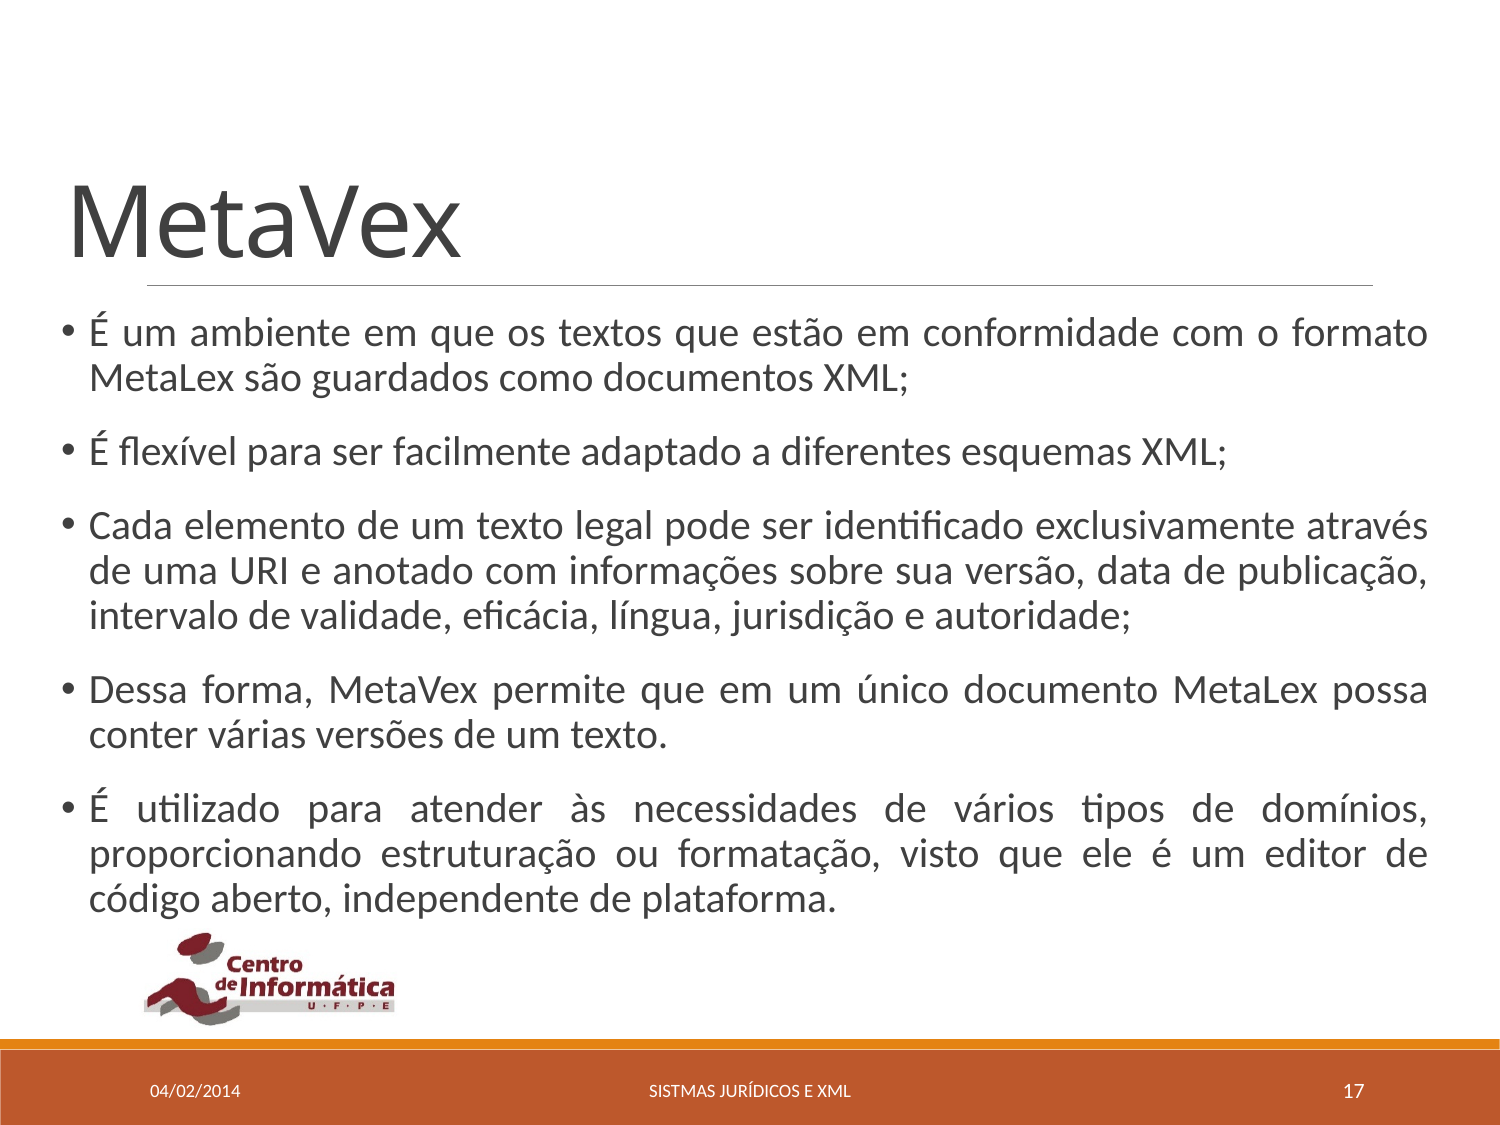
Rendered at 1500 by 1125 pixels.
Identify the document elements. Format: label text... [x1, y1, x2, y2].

picture [134, 963, 404, 1033]
list É um ambiente em que os textos que estão em conformidade com o formato MetaLex são guardados como documentos XML; É flexível para ser facilmente adaptado a diferentes esquemas XML; Cada elemento de um texto legal pode ser identificado exclusivamente através de uma URI e anotado com informações sobre sua versão, data de publicação, intervalo de validade, eficácia, língua, jurisdição e autoridade; Dessa forma, MetaVex permite que em um único documento MetaLex possa conter várias versões de um texto. É utilizado para atender às necessidades de vários tipos de domínios, proporcionando estruturação ou formatação, visto que ele é um editor de código aberto, independente de plataforma. [46, 302, 1445, 963]
title MetaVex [50, 47, 1447, 285]
slide_number 17 [1218, 1059, 1380, 1120]
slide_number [135, 1059, 440, 1120]
footer Sistmas Jurídicos e xml [453, 1059, 1047, 1120]
